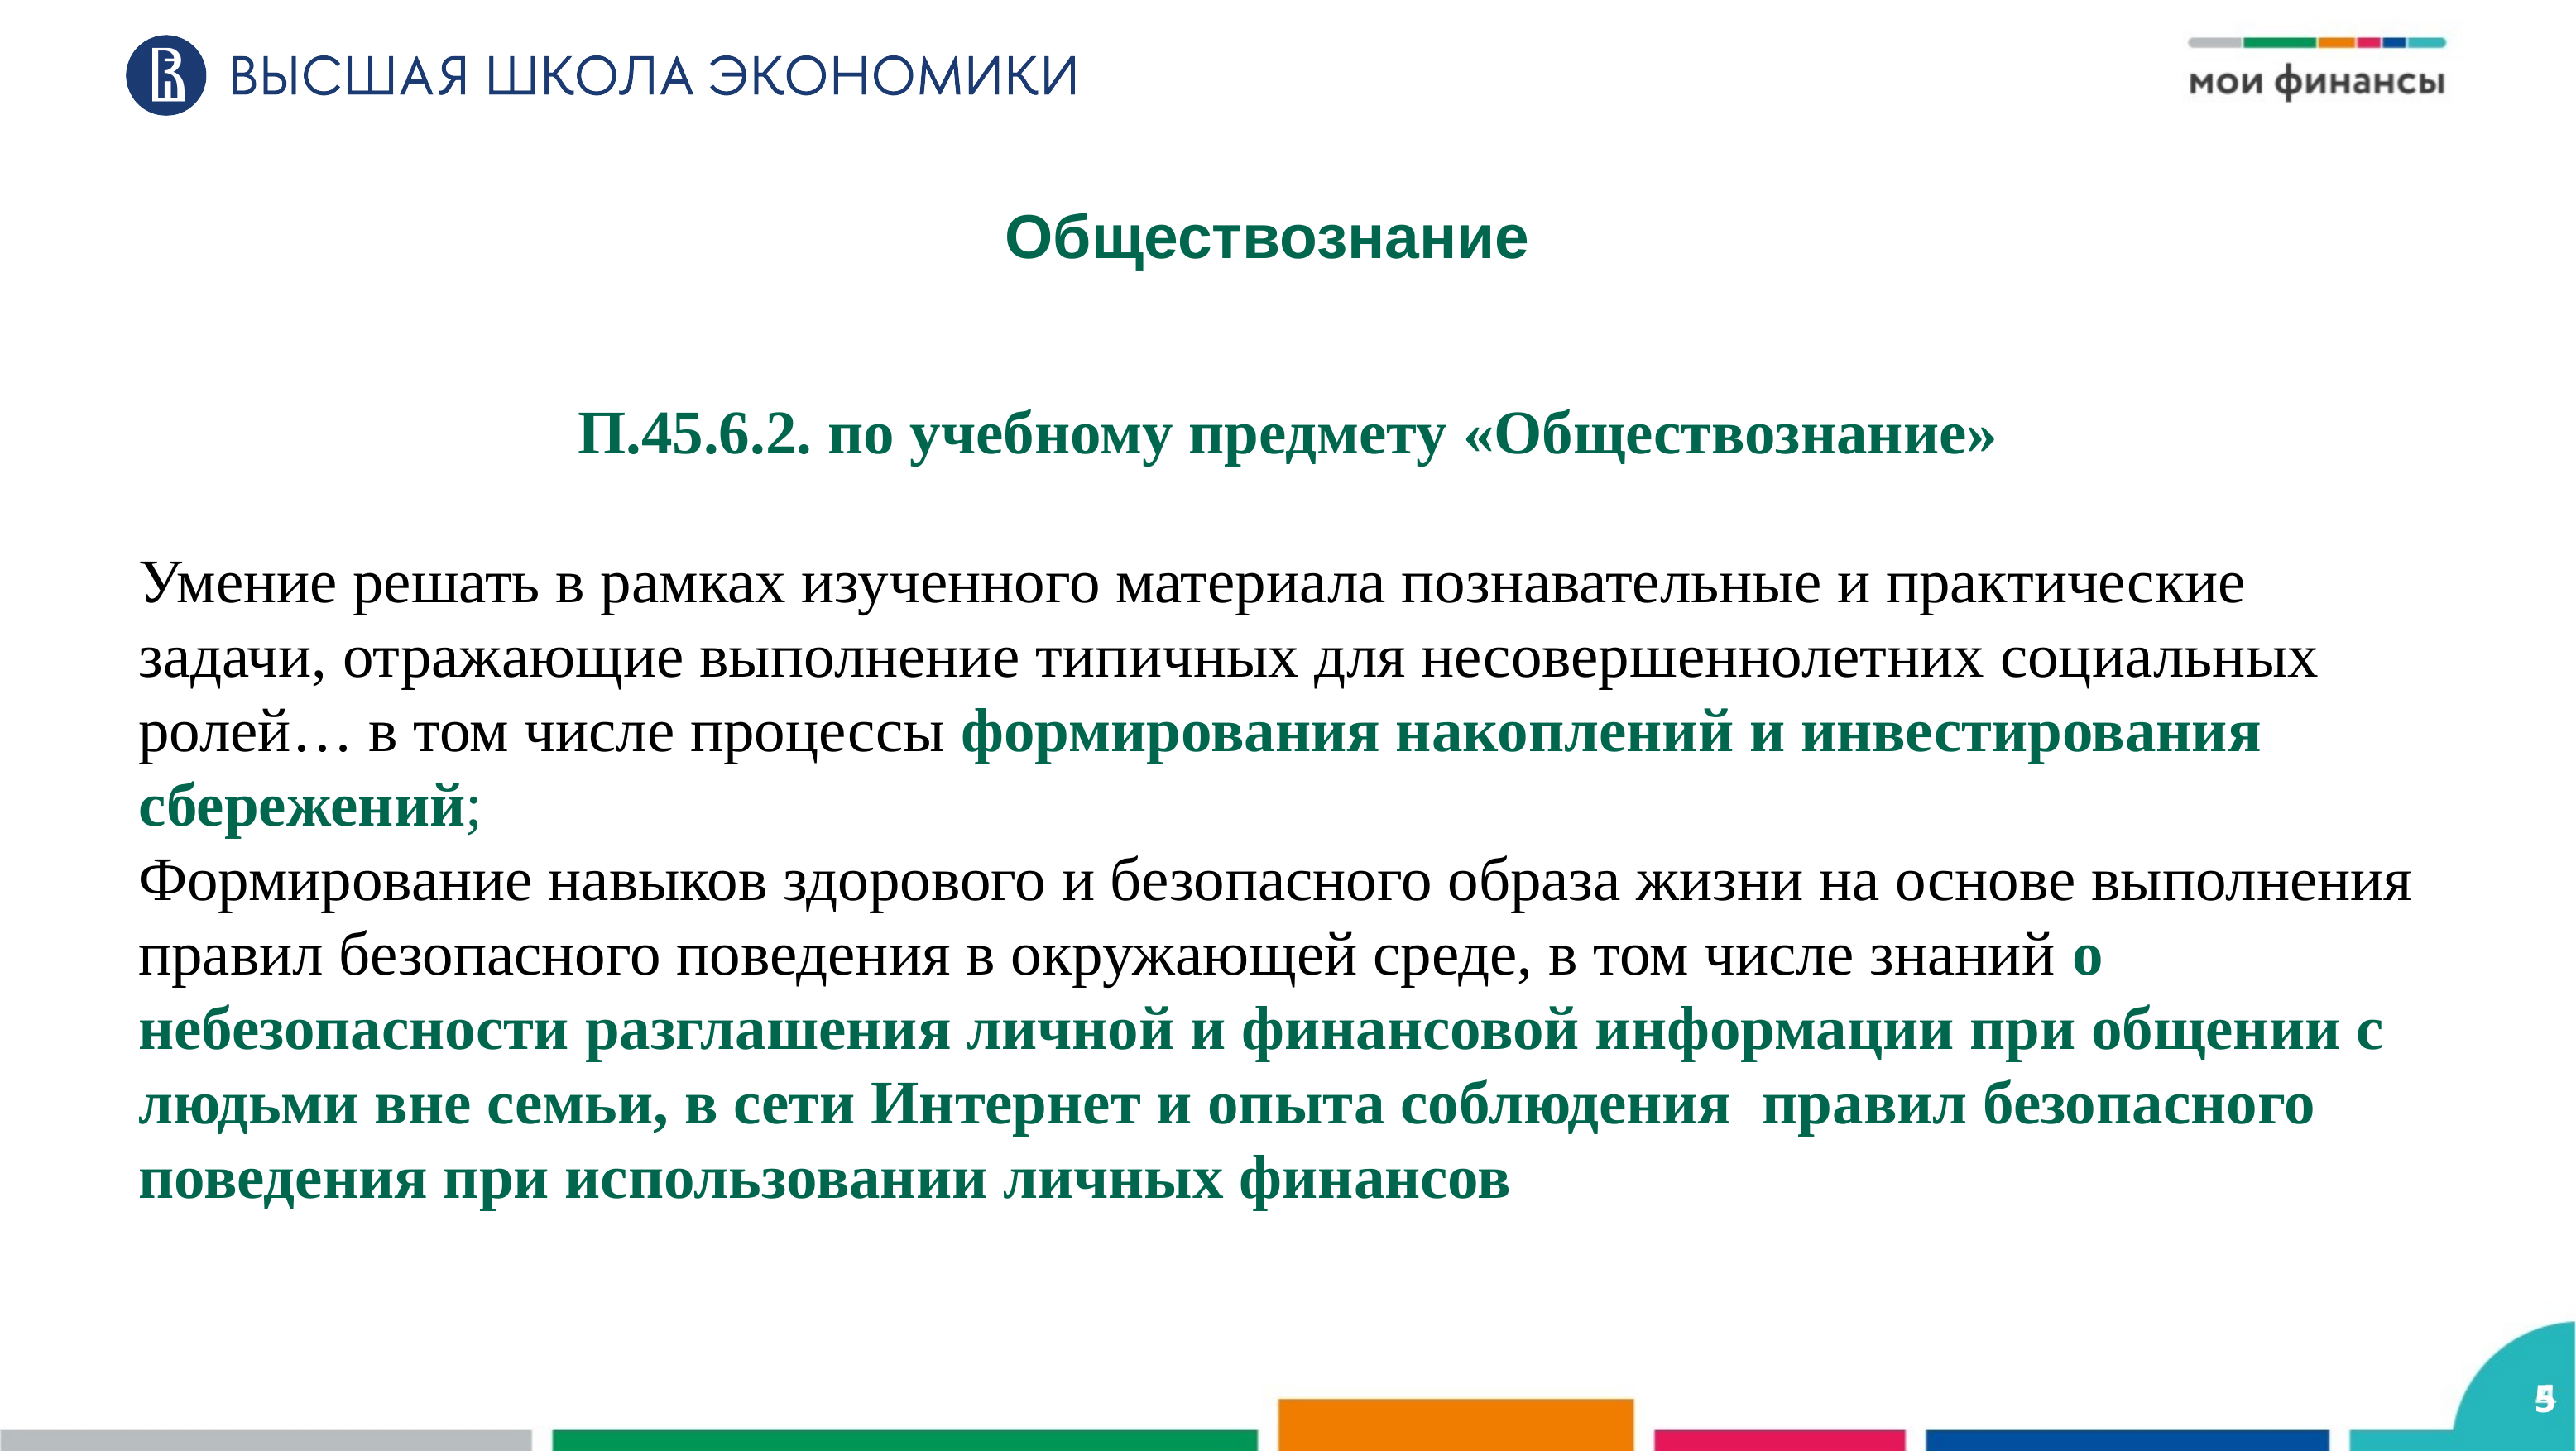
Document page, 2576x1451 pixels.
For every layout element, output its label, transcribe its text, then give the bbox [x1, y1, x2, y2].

slide_number 5 [2470, 1365, 2576, 1430]
text_box П.45.6.2. по учебному предмету «Обществознание» Умение решать в рамках изученного материала познавательные и практические задачи, отражающие выполнение типичных для несовершеннолетних социальных ролей… в том числе процессы формирования накоплений и инвестирования сбережений; Формирование навыков здорового и безопасного образа жизни на основе выполнения правил безопасного поведения в окружающей среде, в том числе знаний о небезопасности разглашения личной и финансовой информации при общении с людьми вне семьи, в сети Интернет и опыта соблюдения правил безопасного поведения при использовании личных финансов [126, 385, 2450, 1217]
text_box Обществознание [993, 190, 1542, 277]
picture [0, 0, 2576, 1451]
